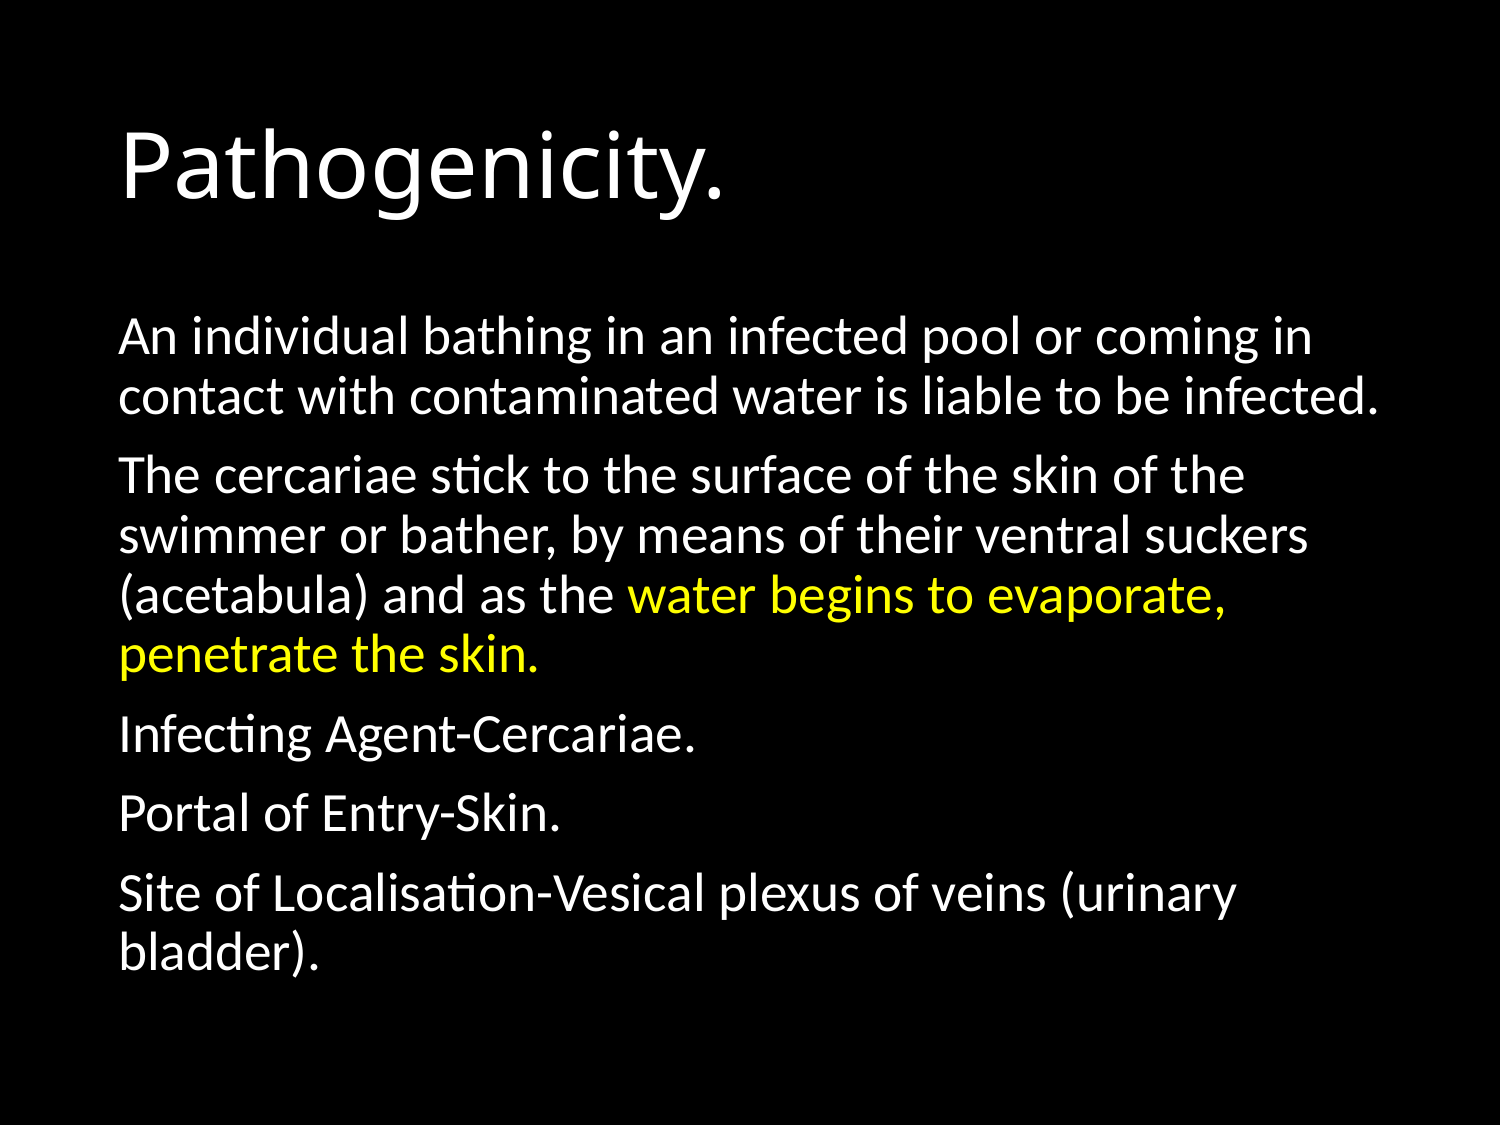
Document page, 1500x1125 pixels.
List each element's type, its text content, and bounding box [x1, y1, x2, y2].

title Pathogenicity. [103, 59, 1397, 278]
list An individual bathing in an infected pool or coming in contact with contaminated water is liable to be infected. The cercariae stick to the surface of the skin of the swimmer or bather, by means of their ventral suckers (acetabula) and as the water begins to evaporate, penetrate the skin. Infecting Agent-Cercariae. Portal of Entry-Skin. Site of Localisation-Vesical plexus of veins (urinary bladder). [103, 299, 1397, 1014]
